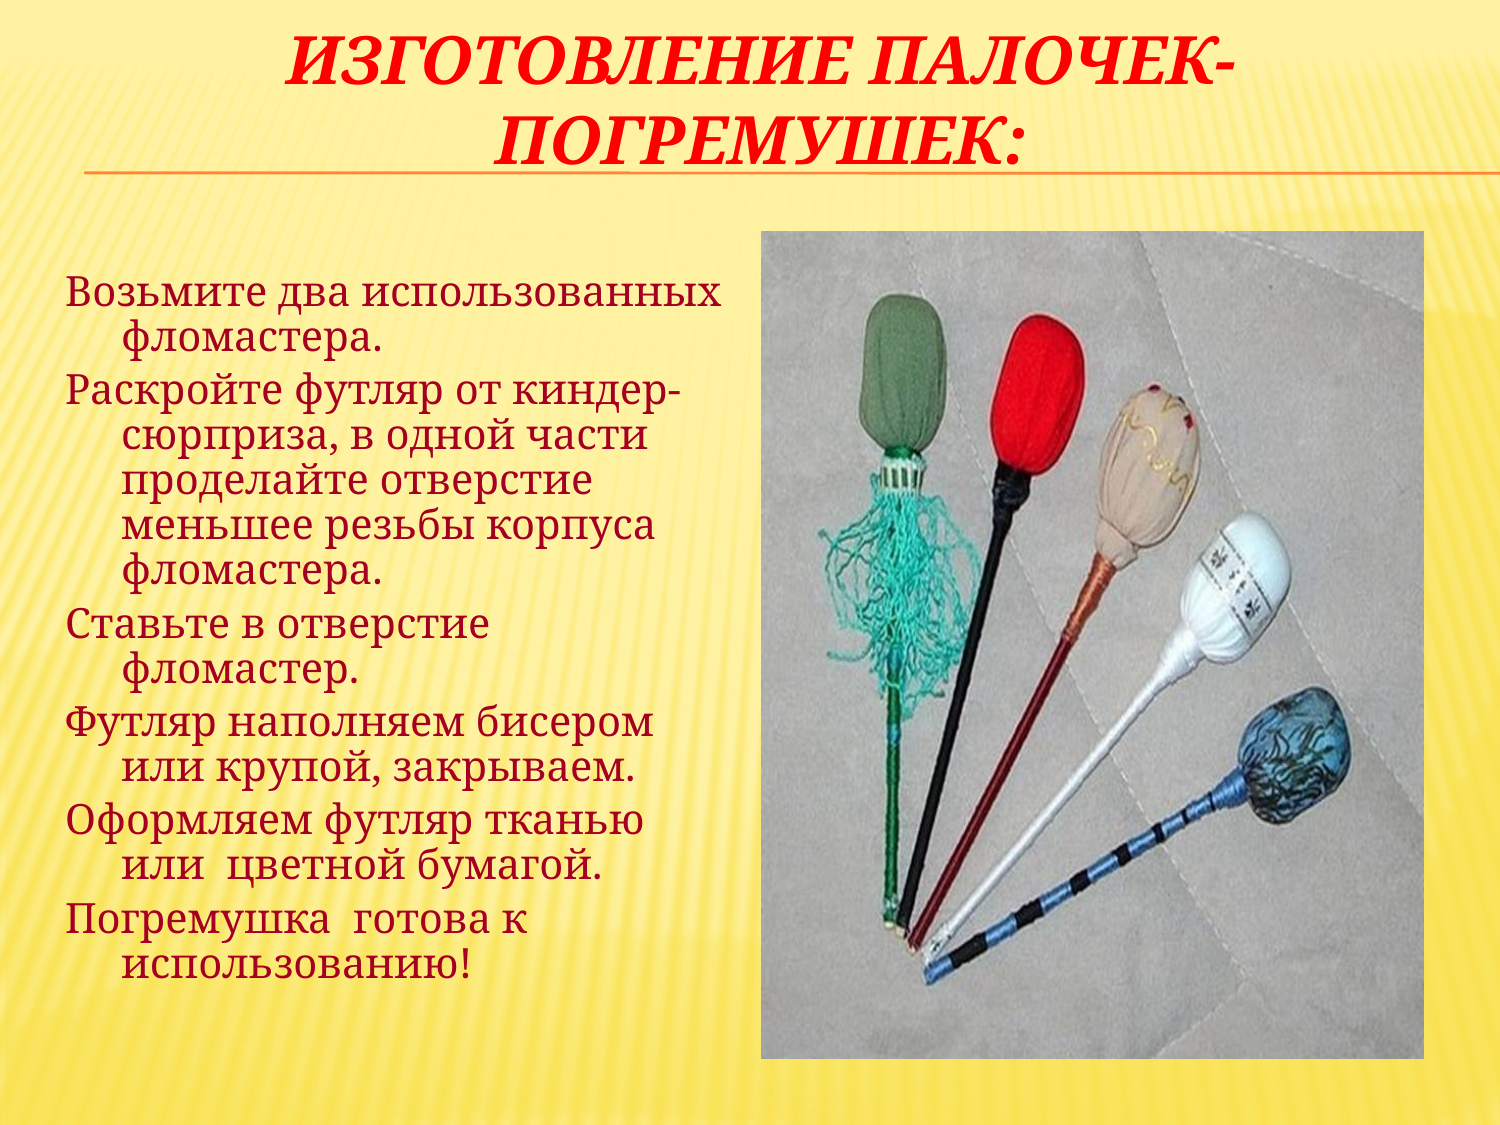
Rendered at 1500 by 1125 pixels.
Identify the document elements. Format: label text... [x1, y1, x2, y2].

picture [761, 231, 1424, 1059]
title ИЗГОТОВЛЕНИЕ ПАЛОЧЕК-ПОГРЕМУШЕК: [49, 0, 1475, 197]
list Возьмите два использованных фломастера. Раскройте футляр от киндер-сюрприза, в одной части проделайте отверстие меньшее резьбы корпуса фломастера. Ставьте в отверстие фломастер. Футляр наполняем бисером или крупой, закрываем. Оформляем футляр тканью или цветной бумагой. Погремушка готова к использованию! [49, 262, 738, 1038]
